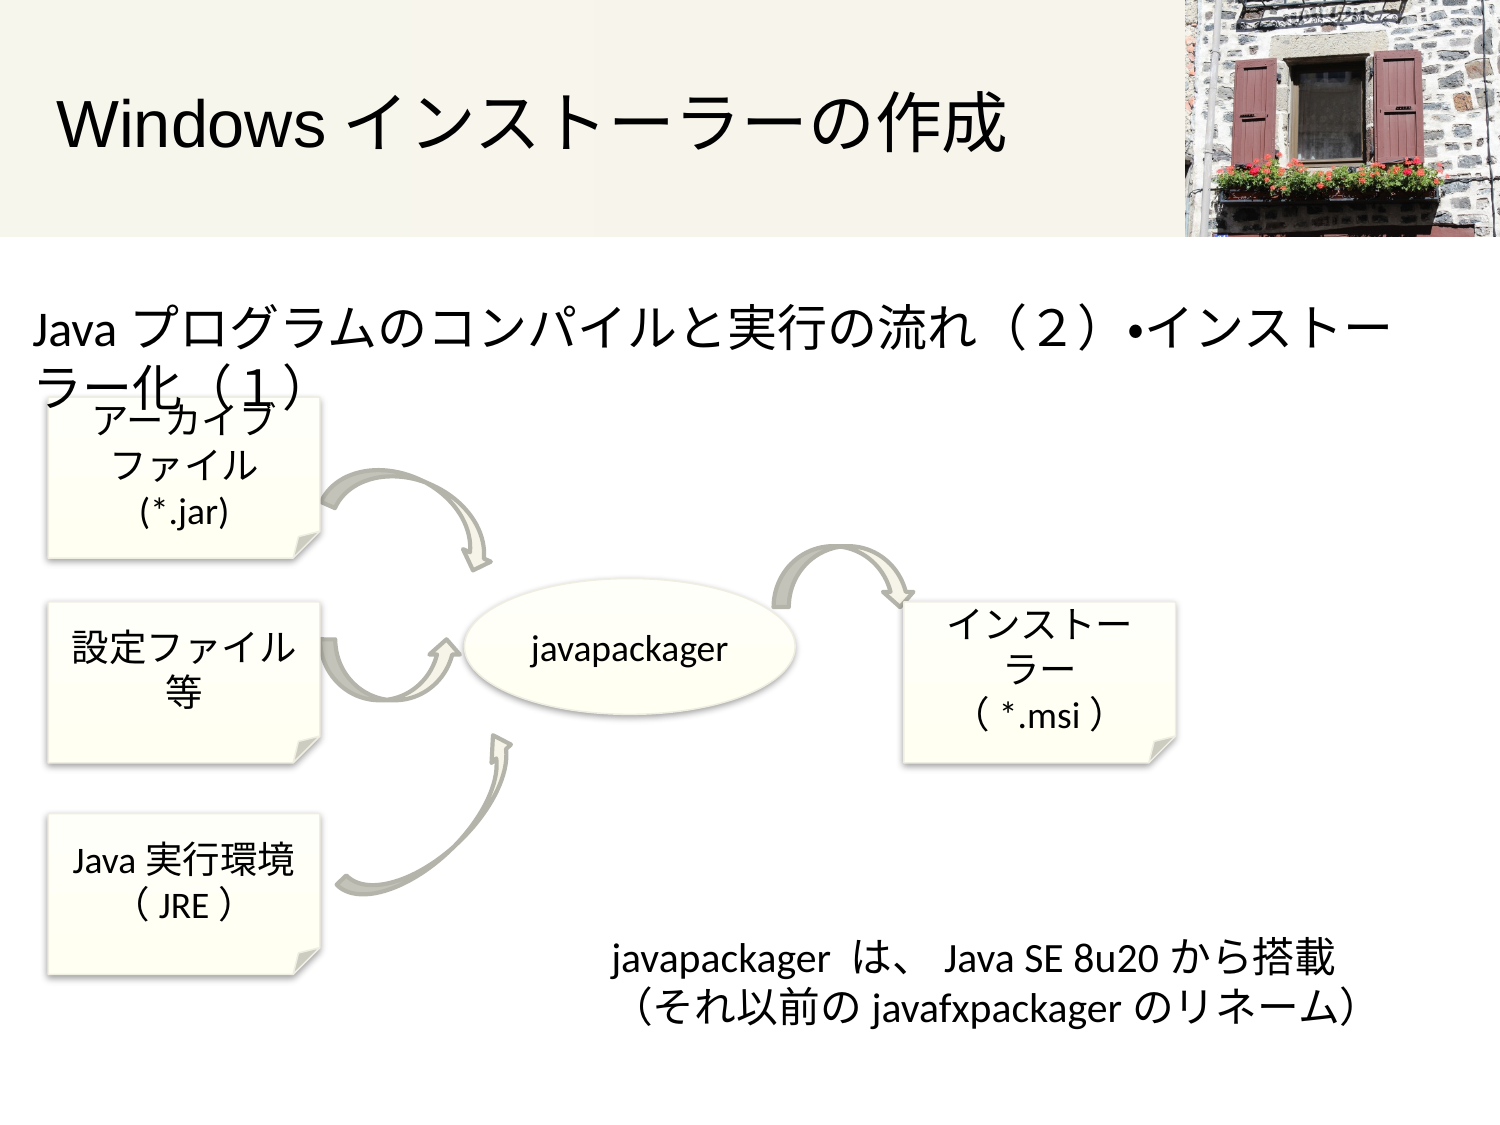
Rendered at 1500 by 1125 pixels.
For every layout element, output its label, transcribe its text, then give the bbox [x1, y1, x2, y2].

text_box [326, 467, 493, 573]
text_box [326, 637, 462, 703]
text_box インストーラー （*.msi） [903, 601, 1177, 764]
title Windowsインストーラーの作成 [41, 45, 1164, 197]
picture [1185, 0, 1500, 237]
text_box Javaプログラムのコンパイルと実行の流れ（２）・インストーラー化（１） [17, 289, 1483, 425]
text_box javapackager は、Java SE 8u20から搭載 （それ以前のjavafxpackagerのリネーム） [596, 923, 1430, 1039]
text_box [771, 544, 916, 610]
text_box アーカイブ ファイル (*.jar) [47, 425, 321, 559]
text_box 設定ファイル等 [47, 601, 321, 764]
text_box javapackager [463, 577, 796, 716]
text_box Java実行環境 （JRE） [47, 812, 321, 976]
text_box [334, 733, 513, 897]
